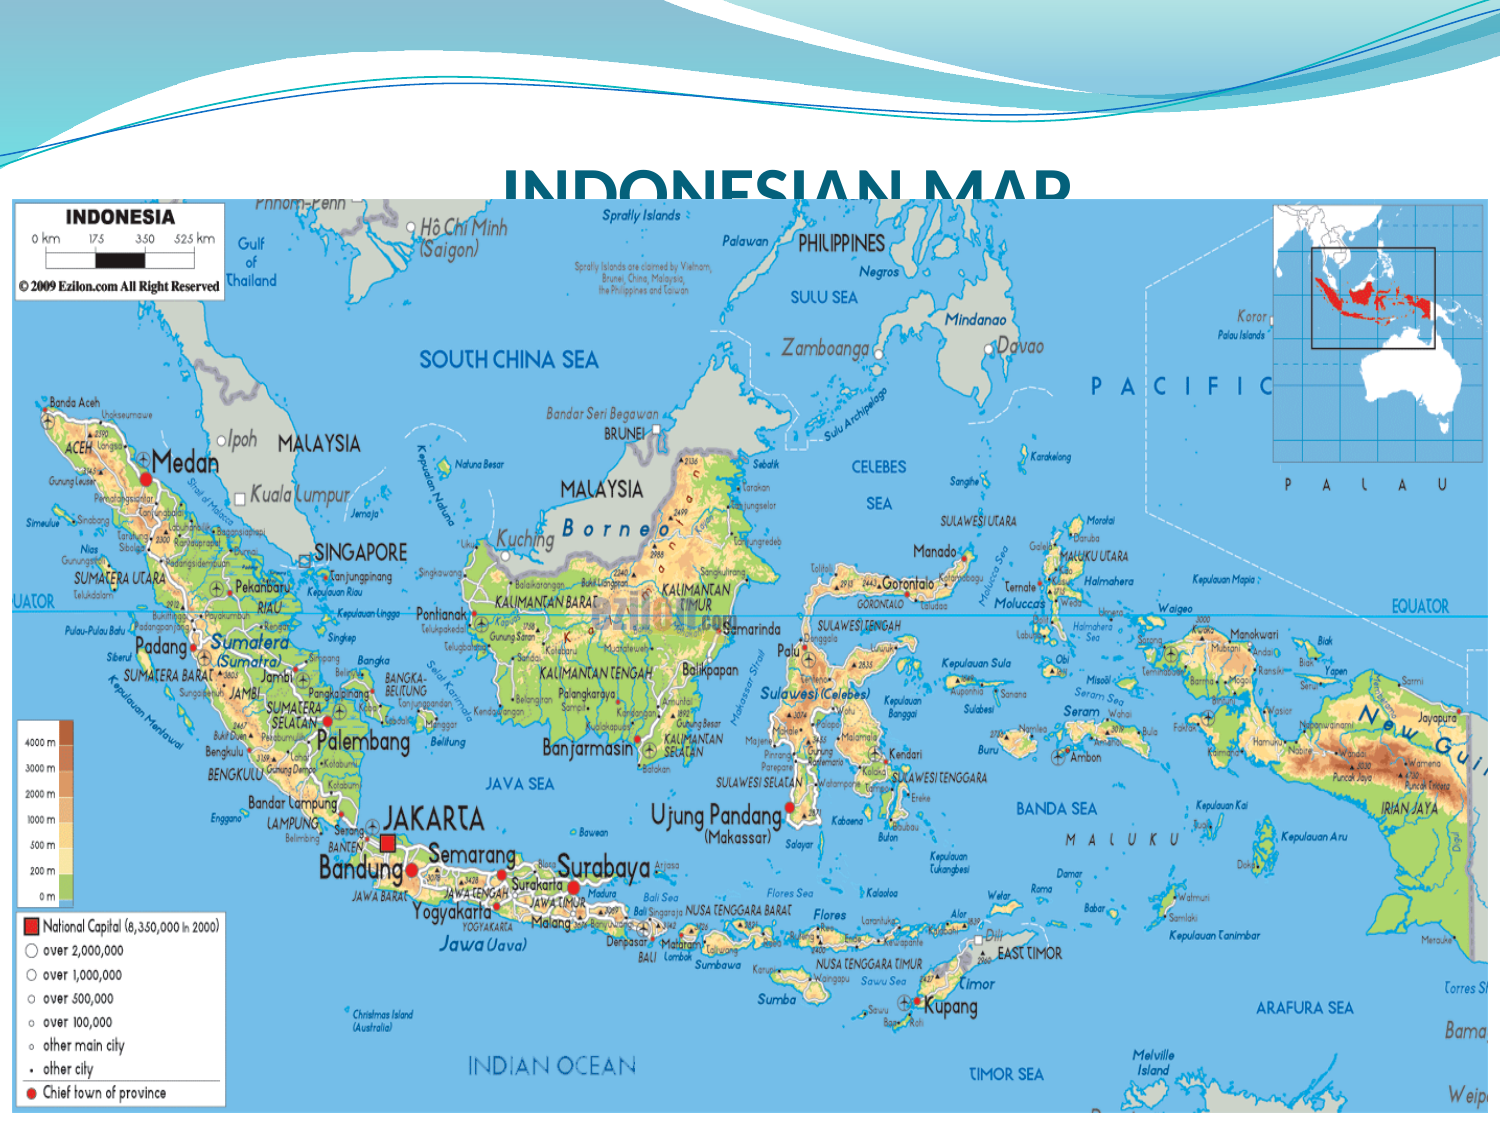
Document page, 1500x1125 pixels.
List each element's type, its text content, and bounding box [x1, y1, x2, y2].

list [12, 199, 1488, 1113]
title INDONESIAN MAP [112, 137, 1463, 199]
